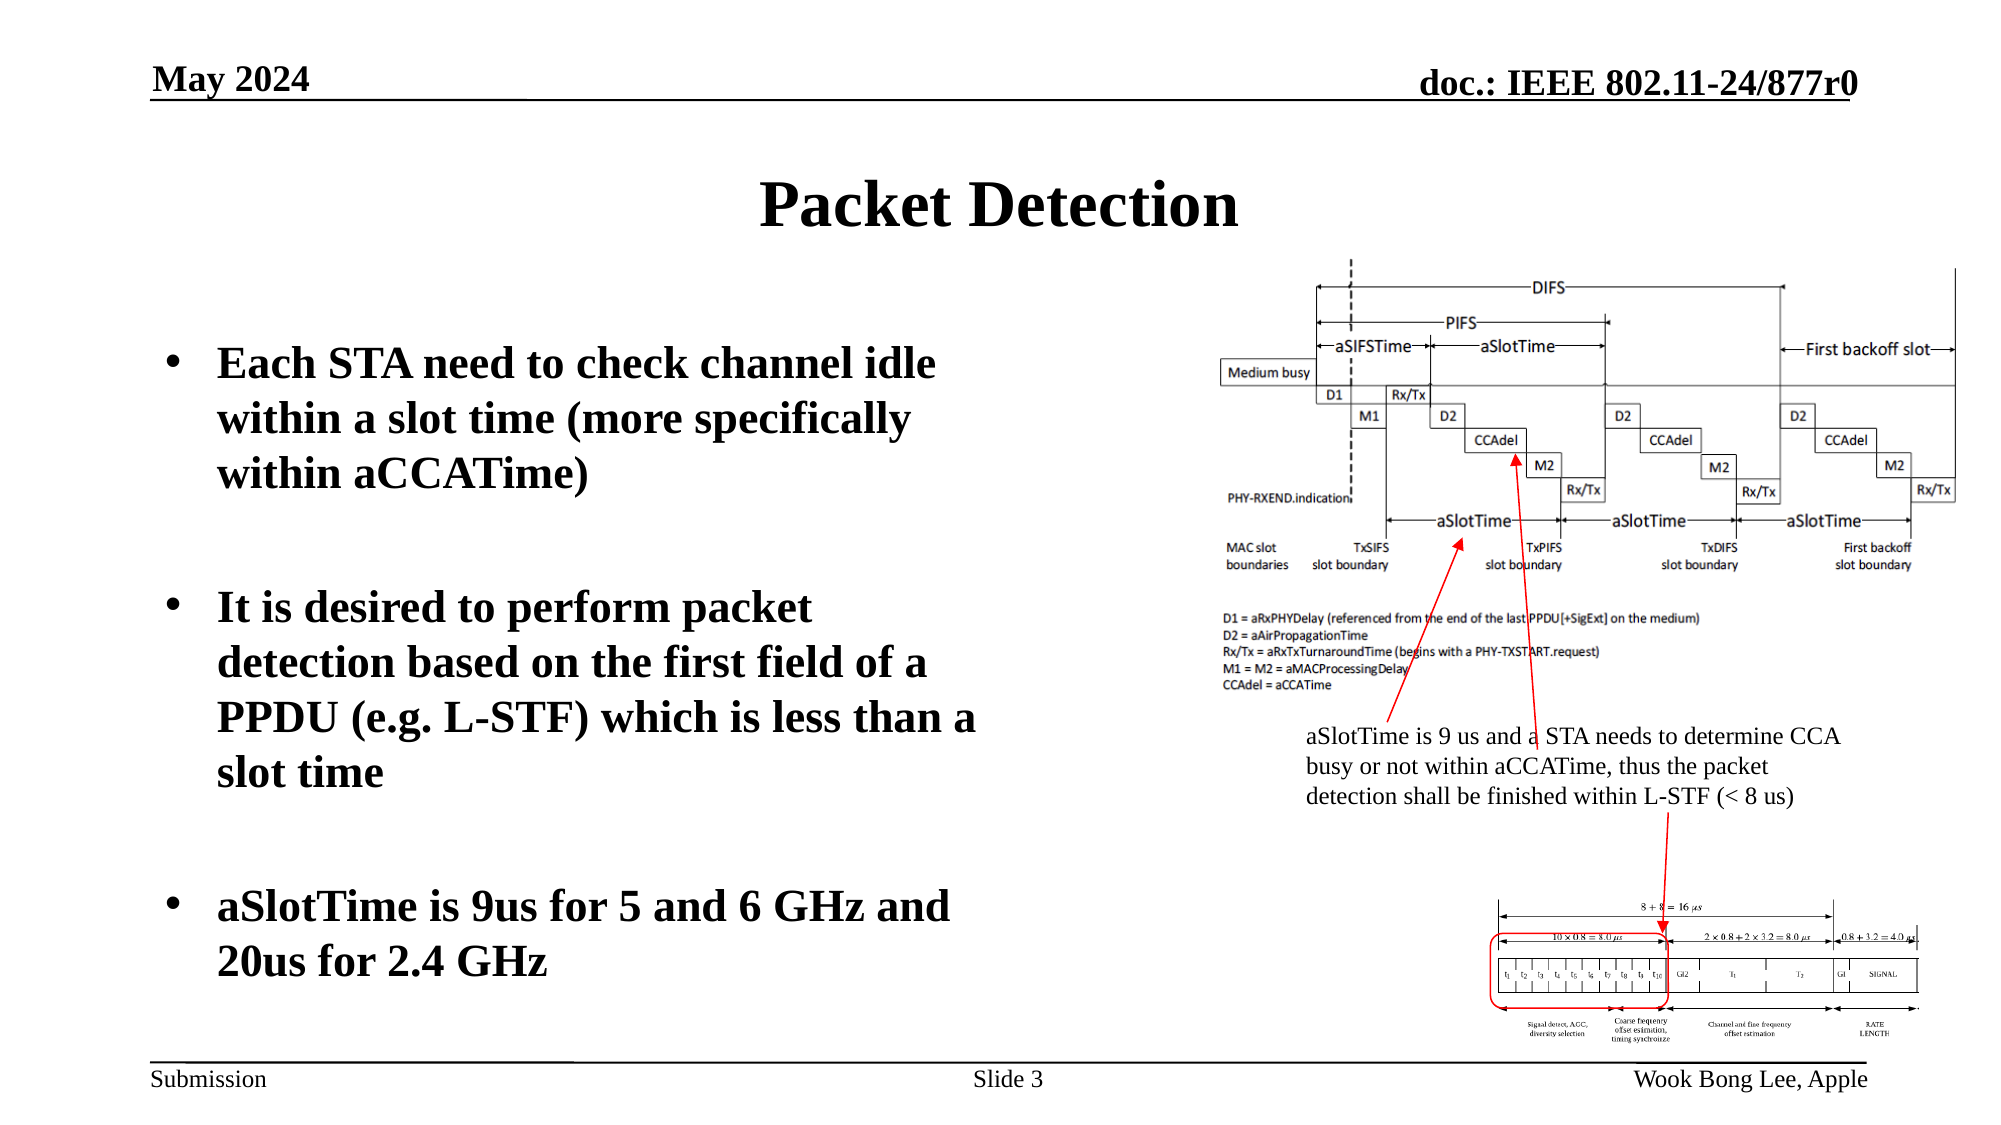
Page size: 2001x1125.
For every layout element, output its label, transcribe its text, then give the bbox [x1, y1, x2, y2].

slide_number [152, 54, 563, 100]
text_box aSlotTime is 9 us and a STA needs to determine CCA busy or not within aCCATime, thus the packet detection shall be finished within L-STF (< 8 us) [1291, 777, 1879, 817]
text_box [1662, 812, 1669, 934]
title Packet Detection [149, 112, 1850, 288]
picture [1199, 242, 1971, 768]
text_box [1515, 453, 1538, 750]
list Each STA need to check channel idle within a slot time (more specifically within aCCATime) It is desired to perform packet detection based on the first field of a PPDU (e.g. L-STF) which is less than a slot time aSlotTime is 9us for 5 and 6 GHz and 20us for 2.4 GHz [149, 324, 1013, 1000]
picture [1487, 886, 1919, 1059]
footer Wook Bong Lee, Apple [1171, 1061, 1869, 1093]
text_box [1386, 537, 1463, 723]
slide_number Slide 3 [950, 1061, 1067, 1123]
